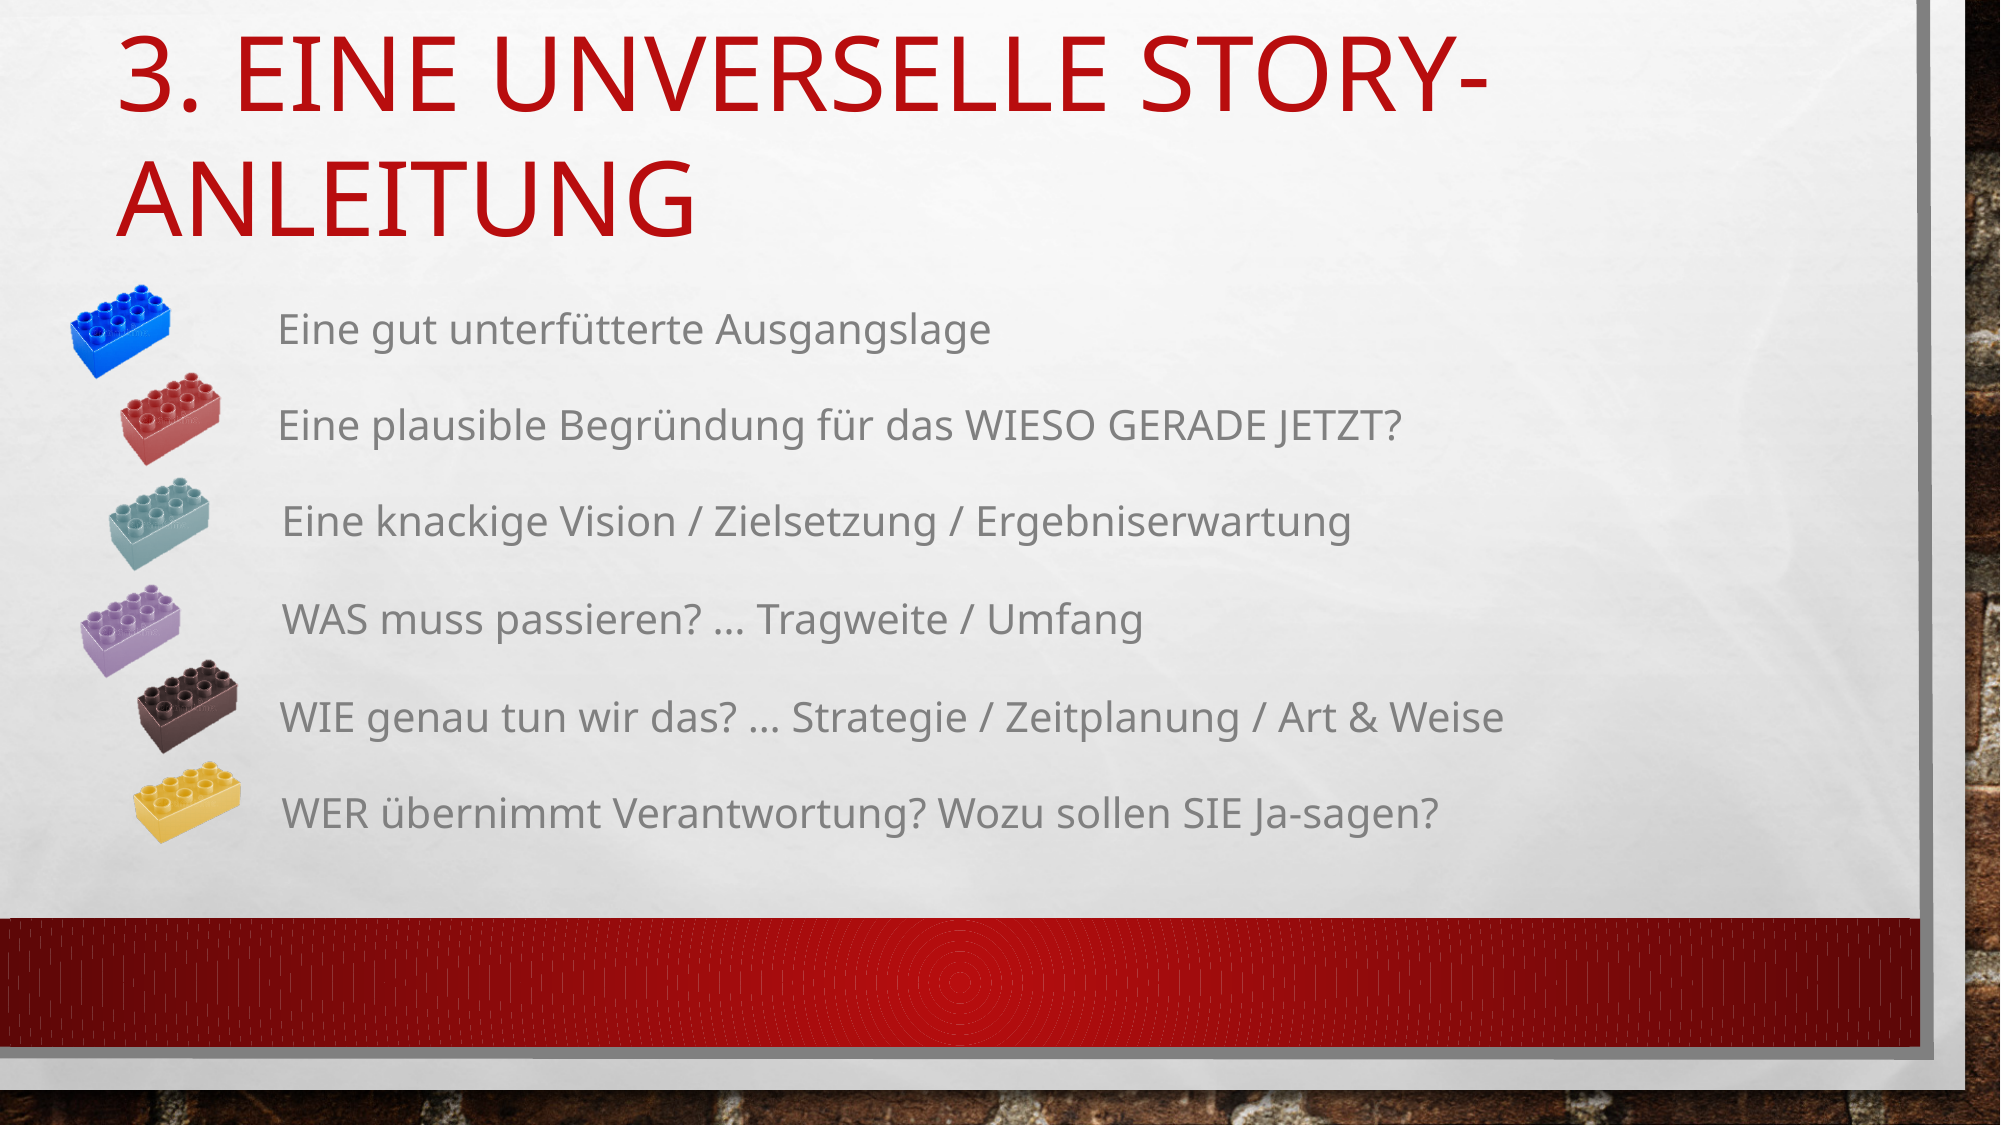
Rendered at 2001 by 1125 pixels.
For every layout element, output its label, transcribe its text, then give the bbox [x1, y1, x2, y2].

picture [47, 266, 268, 856]
text_box Eine knackige Vision / Zielsetzung / Ergebniserwartung [279, 479, 1905, 545]
title 3. Eine unverselle Story-anleitung [114, 5, 1713, 258]
text_box WIE genau tun wir das? … Strategie / Zeitplanung / Art & Weise [277, 675, 1903, 741]
text_box WAS muss passieren? … Tragweite / Umfang [279, 577, 1905, 643]
text_box WER übernimmt Verantwortung? Wozu sollen SIE Ja-sagen? [279, 772, 1905, 837]
picture [0, 0, 2000, 1125]
text_box Eine gut unterfütterte Ausgangslage [275, 287, 1900, 353]
text_box Eine plausible Begründung für das WIESO GERADE JETZT? [275, 383, 1900, 449]
